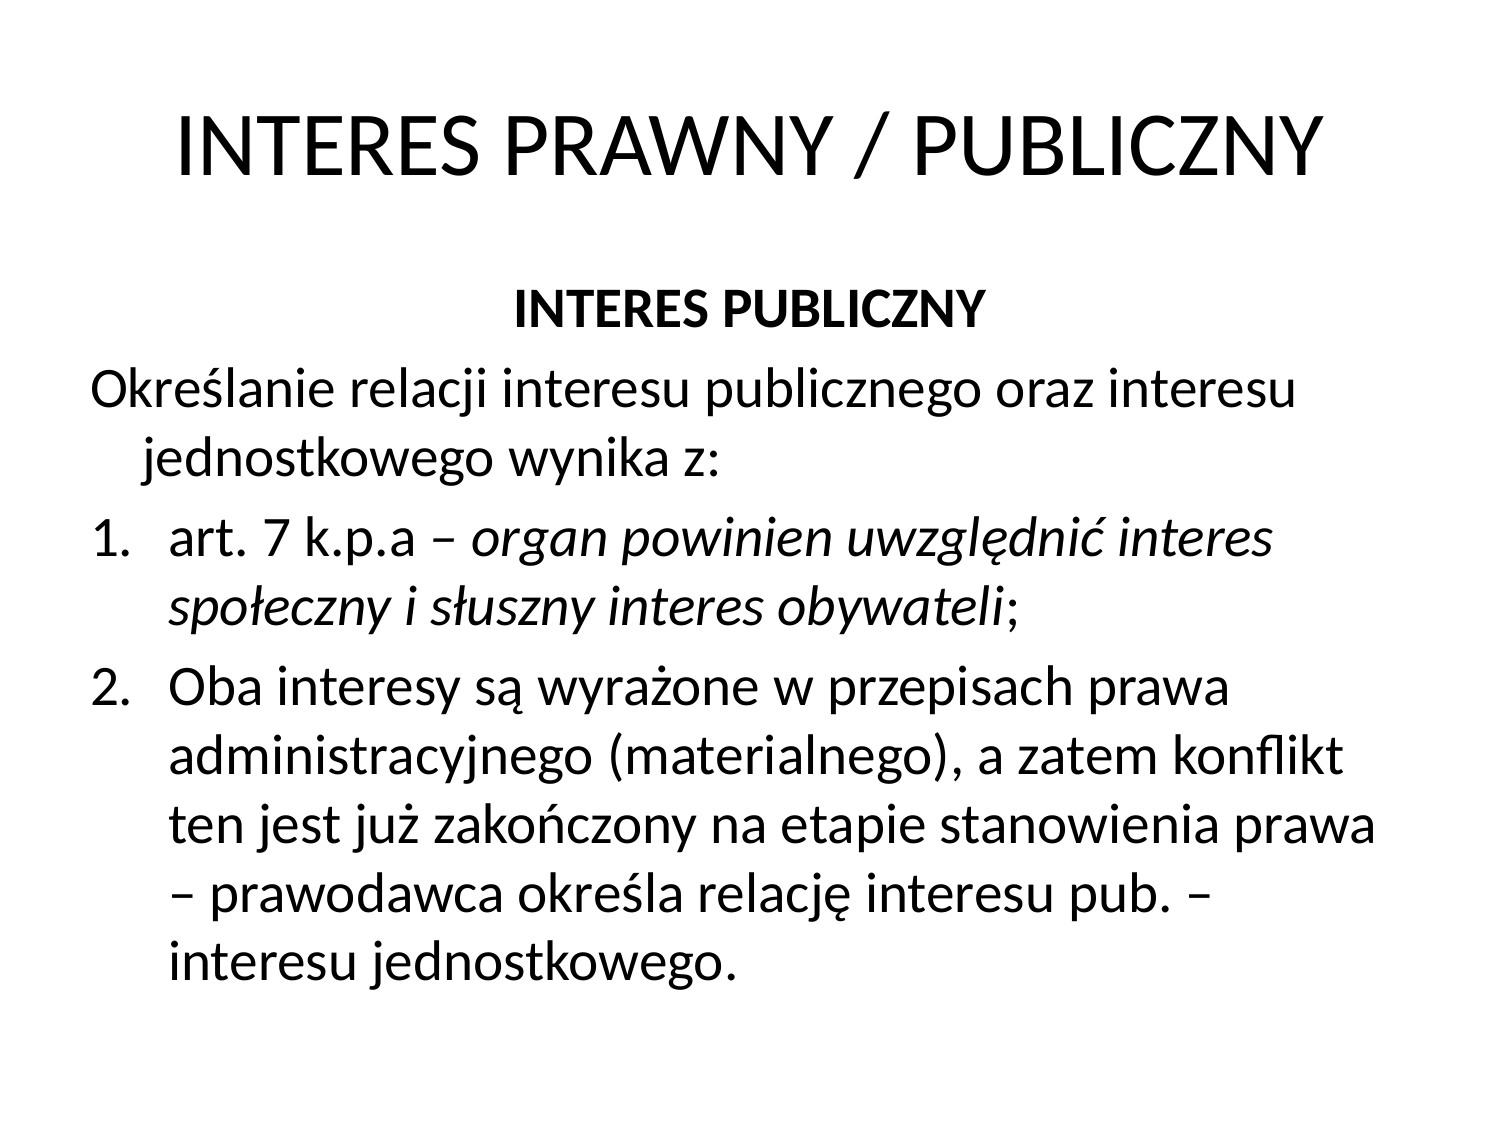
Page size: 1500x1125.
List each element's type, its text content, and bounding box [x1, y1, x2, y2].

list INTERES PUBLICZNY Określanie relacji interesu publicznego oraz interesu jednostkowego wynika z: art. 7 k.p.a – organ powinien uwzględnić interes społeczny i słuszny interes obywateli; Oba interesy są wyrażone w przepisach prawa administracyjnego (materialnego), a zatem konflikt ten jest już zakończony na etapie stanowienia prawa – prawodawca określa relację interesu pub. – interesu jednostkowego. [75, 262, 1425, 1005]
title INTERES PRAWNY / PUBLICZNY [75, 45, 1425, 233]
